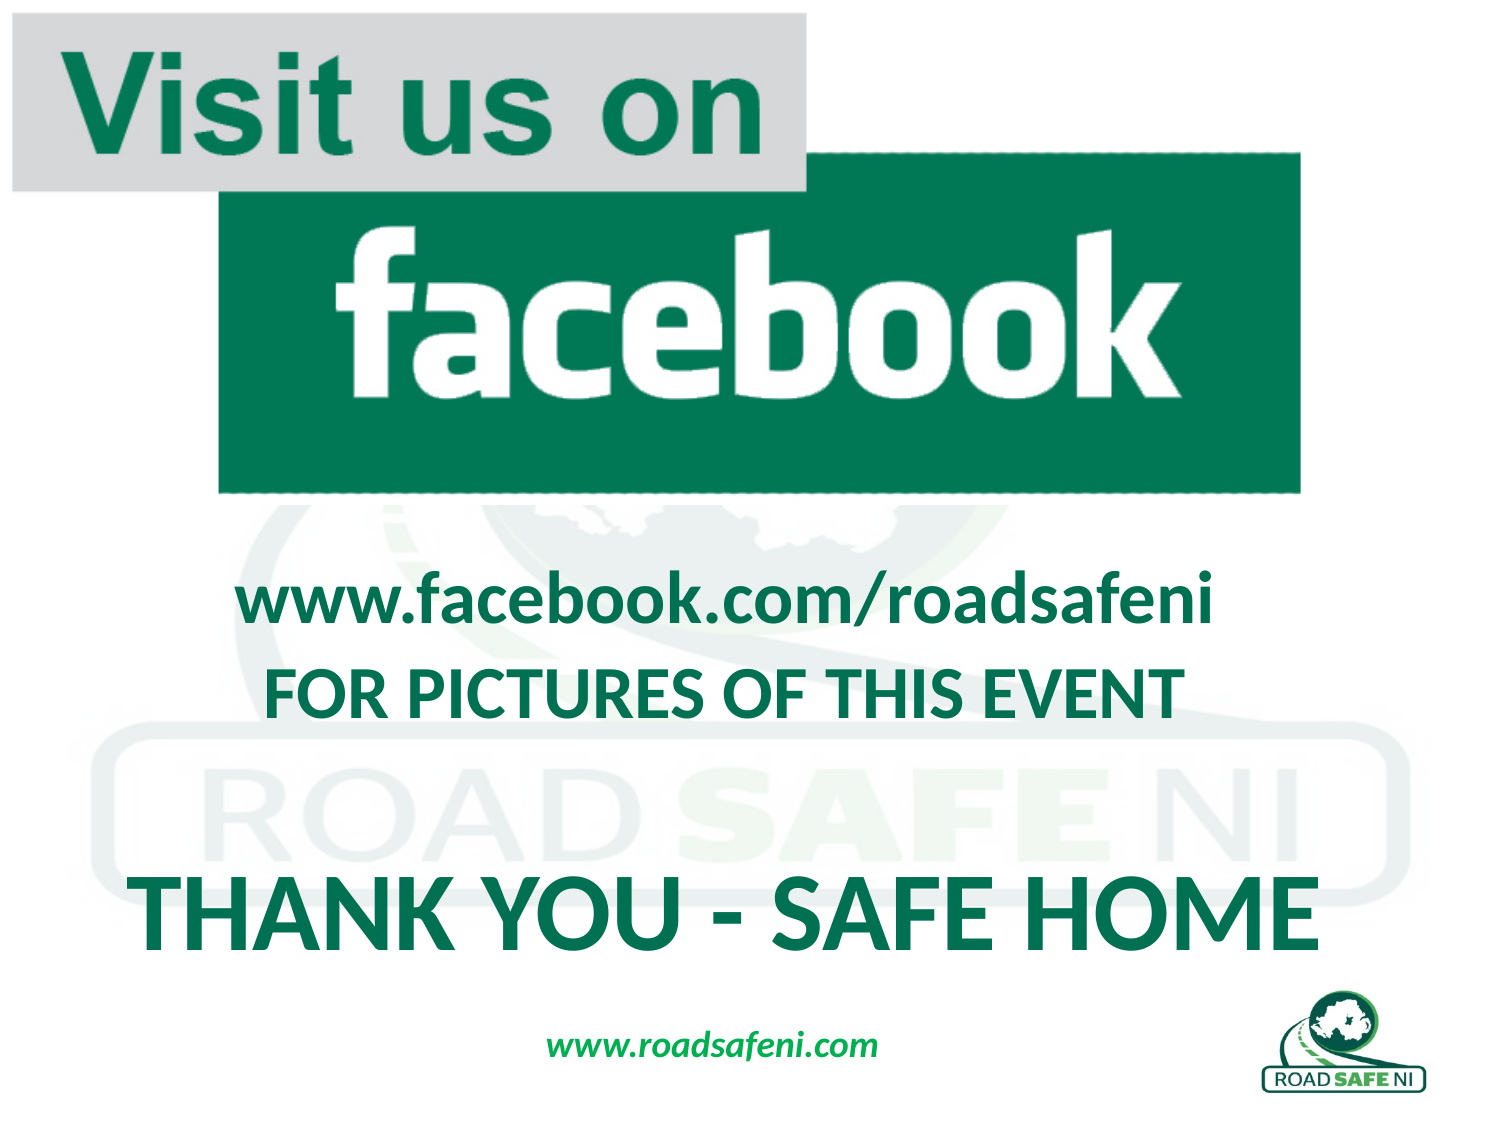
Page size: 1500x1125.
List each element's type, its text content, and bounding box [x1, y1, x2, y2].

picture [0, 0, 1315, 505]
picture [1250, 958, 1437, 1125]
list www.facebook.com/roadsafeni FOR PICTURES OF THIS EVENT THANK YOU - SAFE HOME [87, 350, 1363, 1100]
